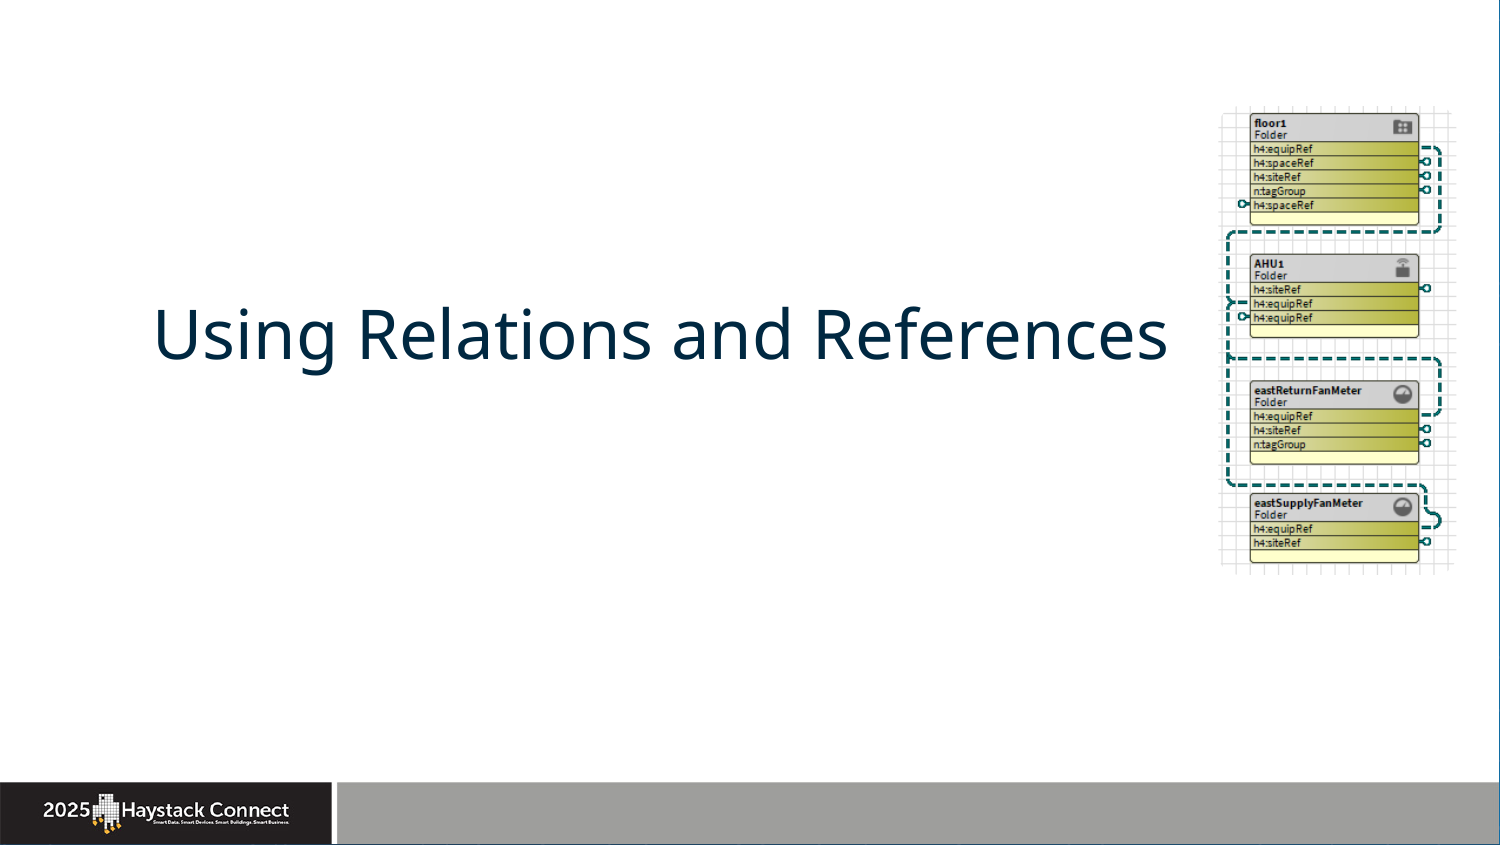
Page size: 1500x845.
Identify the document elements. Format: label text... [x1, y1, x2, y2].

picture [0, 0, 1500, 845]
list Using Relations and References [137, 282, 1213, 536]
